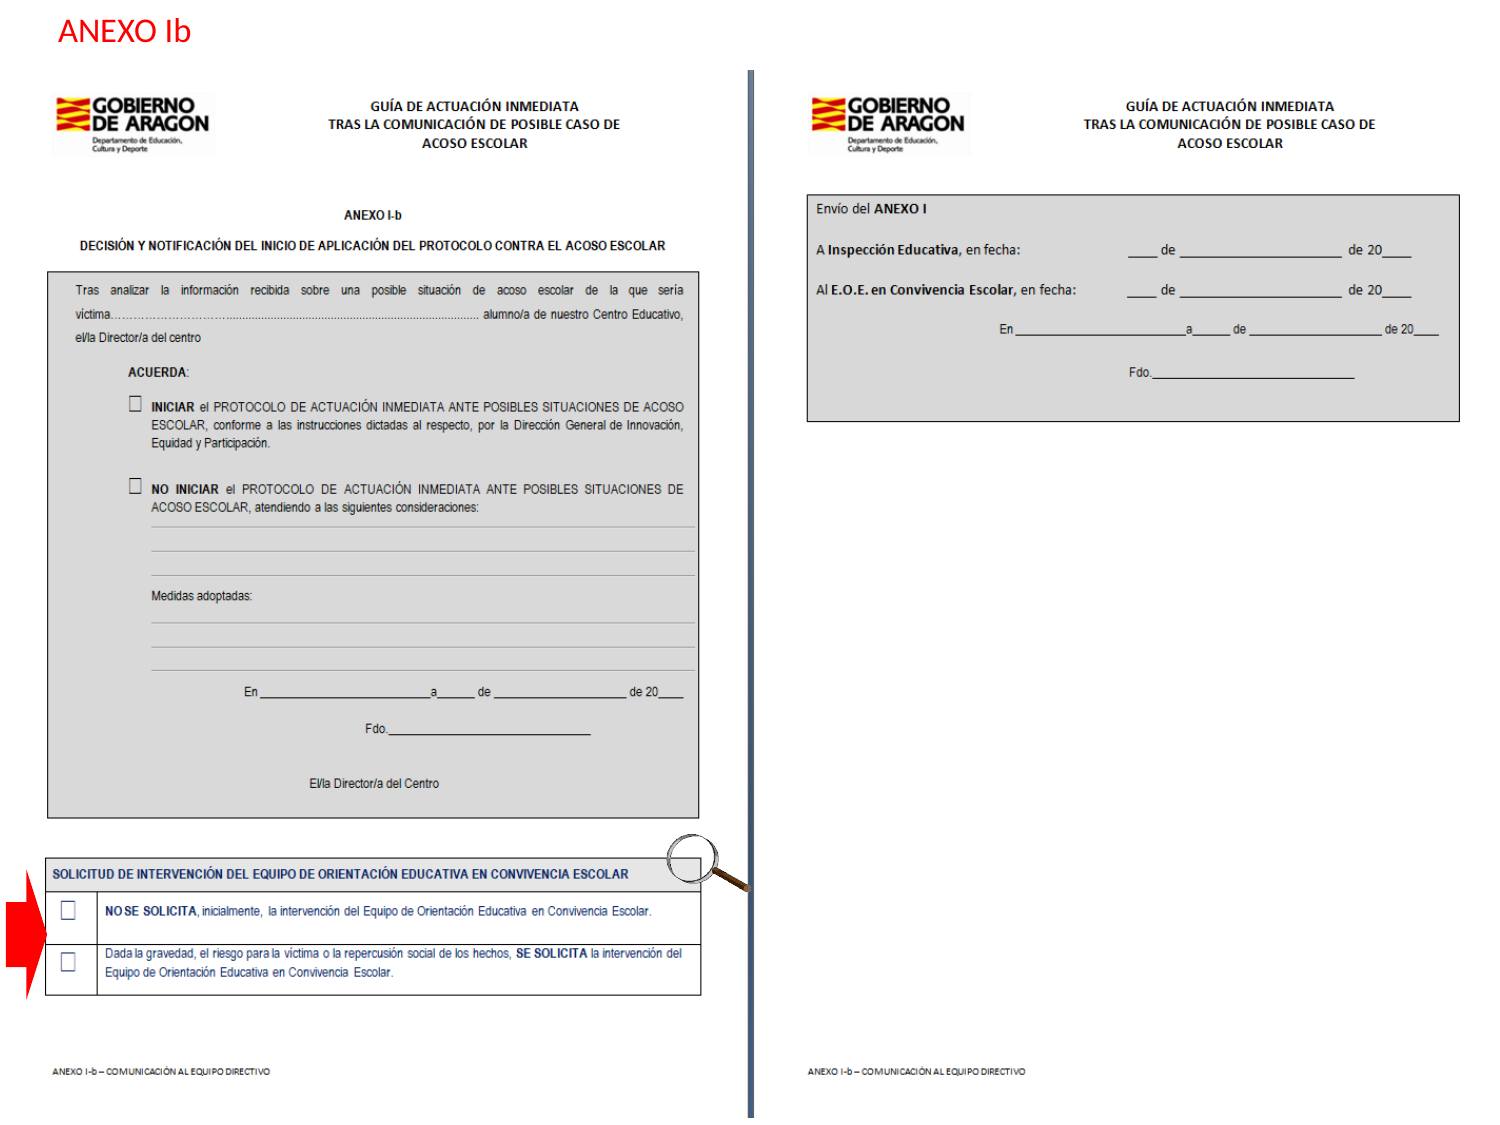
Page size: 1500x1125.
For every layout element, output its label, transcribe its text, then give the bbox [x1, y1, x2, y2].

title ANEXO Ib [0, 0, 250, 57]
picture [5, 70, 1500, 1118]
